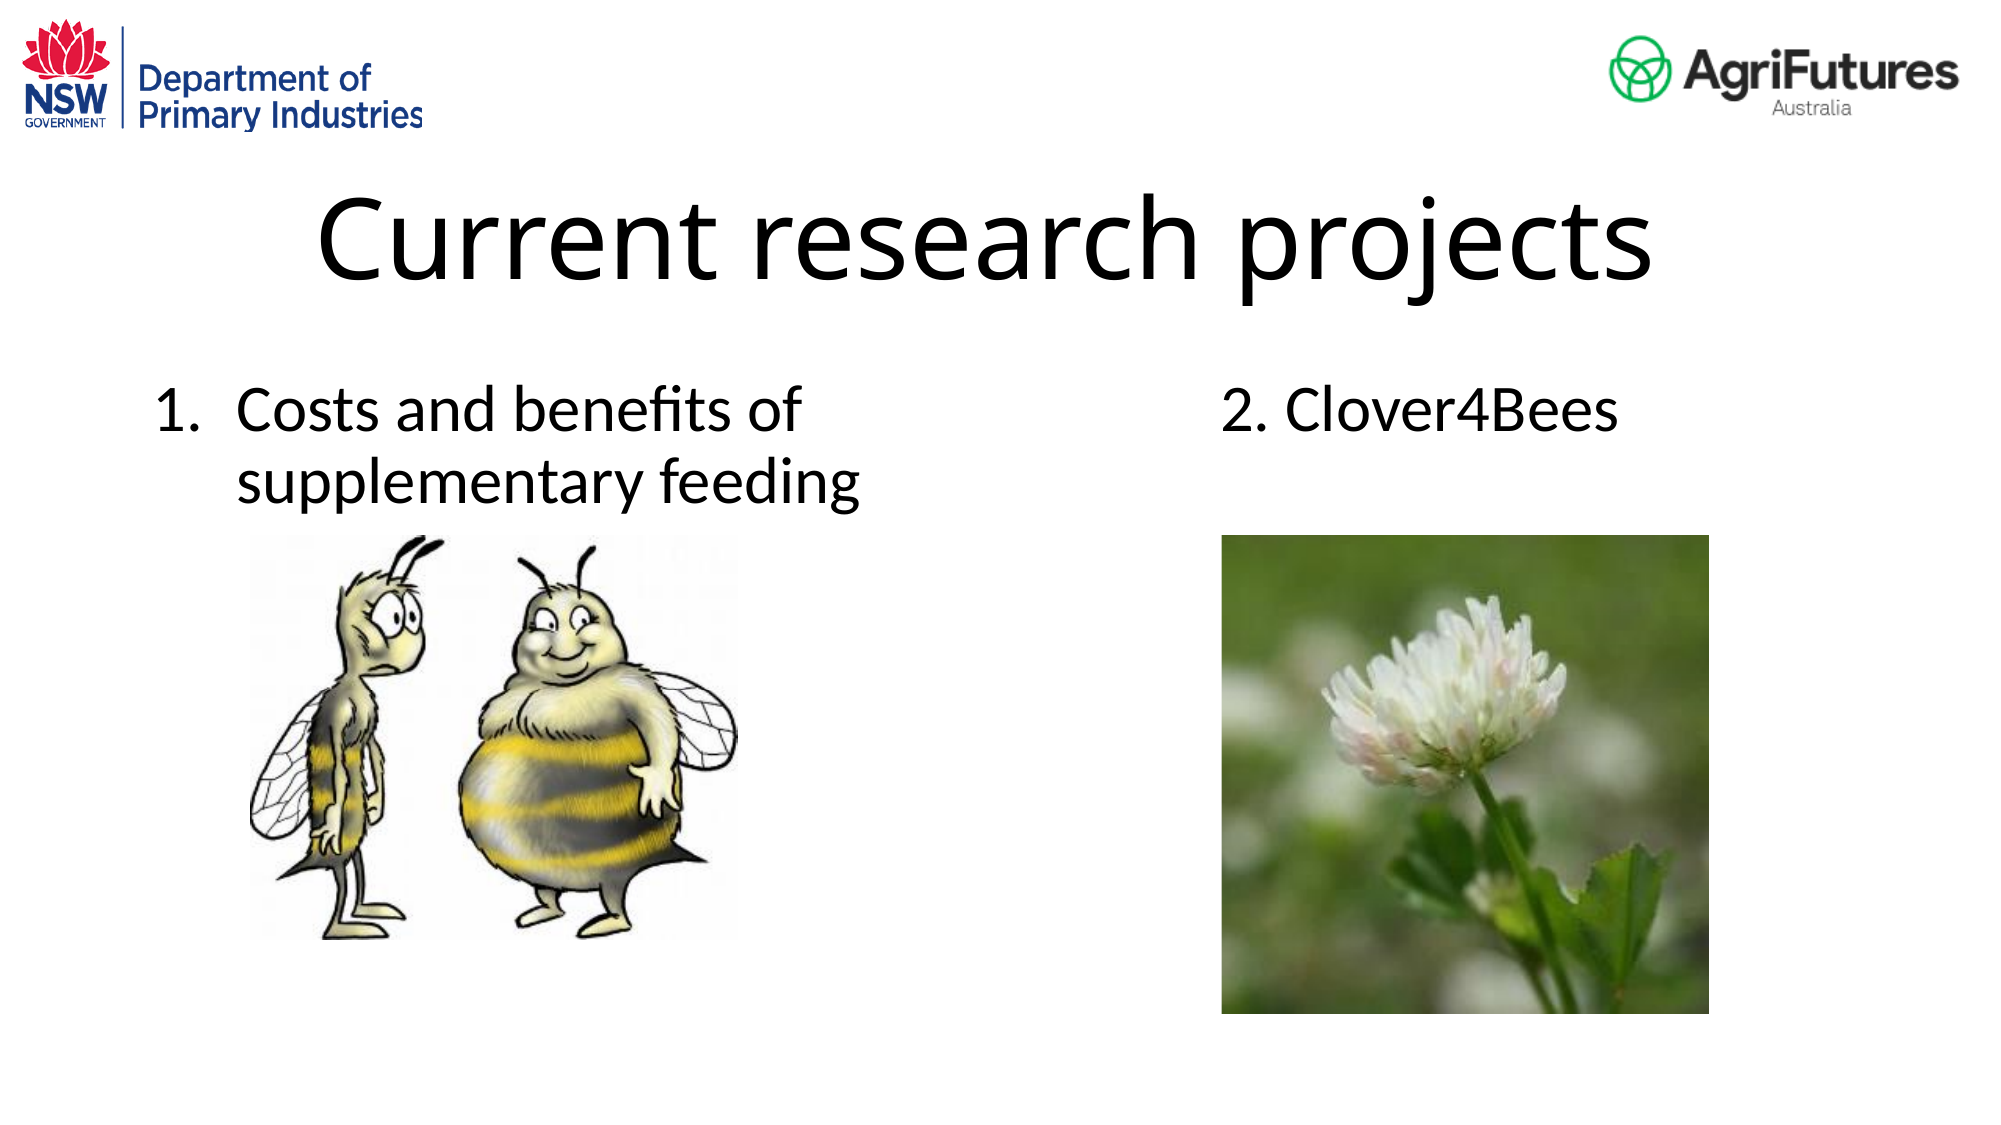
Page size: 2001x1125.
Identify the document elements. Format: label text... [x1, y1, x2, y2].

list Costs and benefits of supplementary feeding [137, 366, 969, 1081]
text_box 2. Clover4Bees [1204, 366, 2000, 1081]
picture [1221, 535, 1709, 1014]
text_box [2, 11, 445, 140]
picture [249, 535, 738, 940]
title Current research projects [137, 134, 1863, 353]
picture [1595, 23, 1979, 128]
